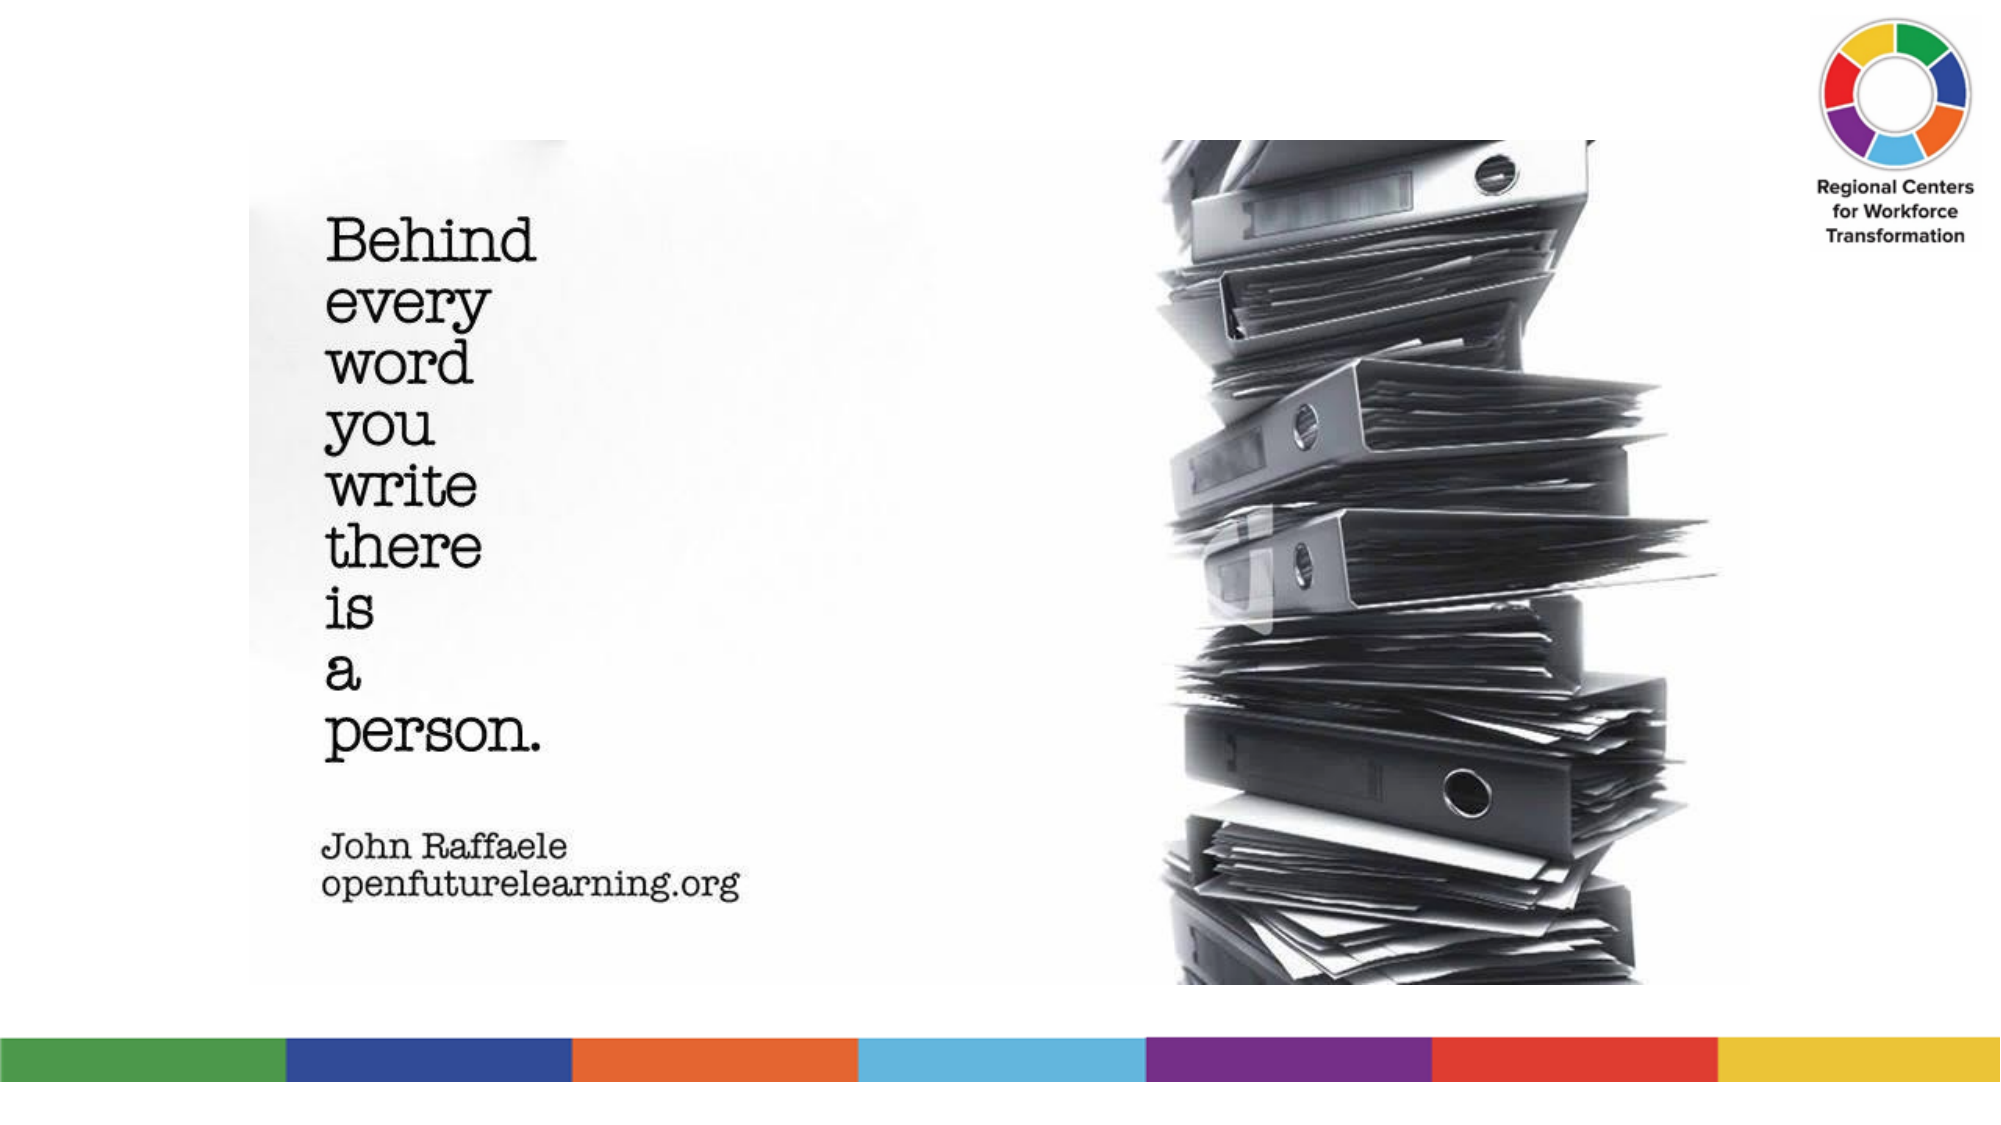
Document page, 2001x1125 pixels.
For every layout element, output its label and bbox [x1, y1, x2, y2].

picture [0, 1035, 2000, 1082]
picture [1810, 14, 1982, 254]
picture [249, 140, 1750, 985]
